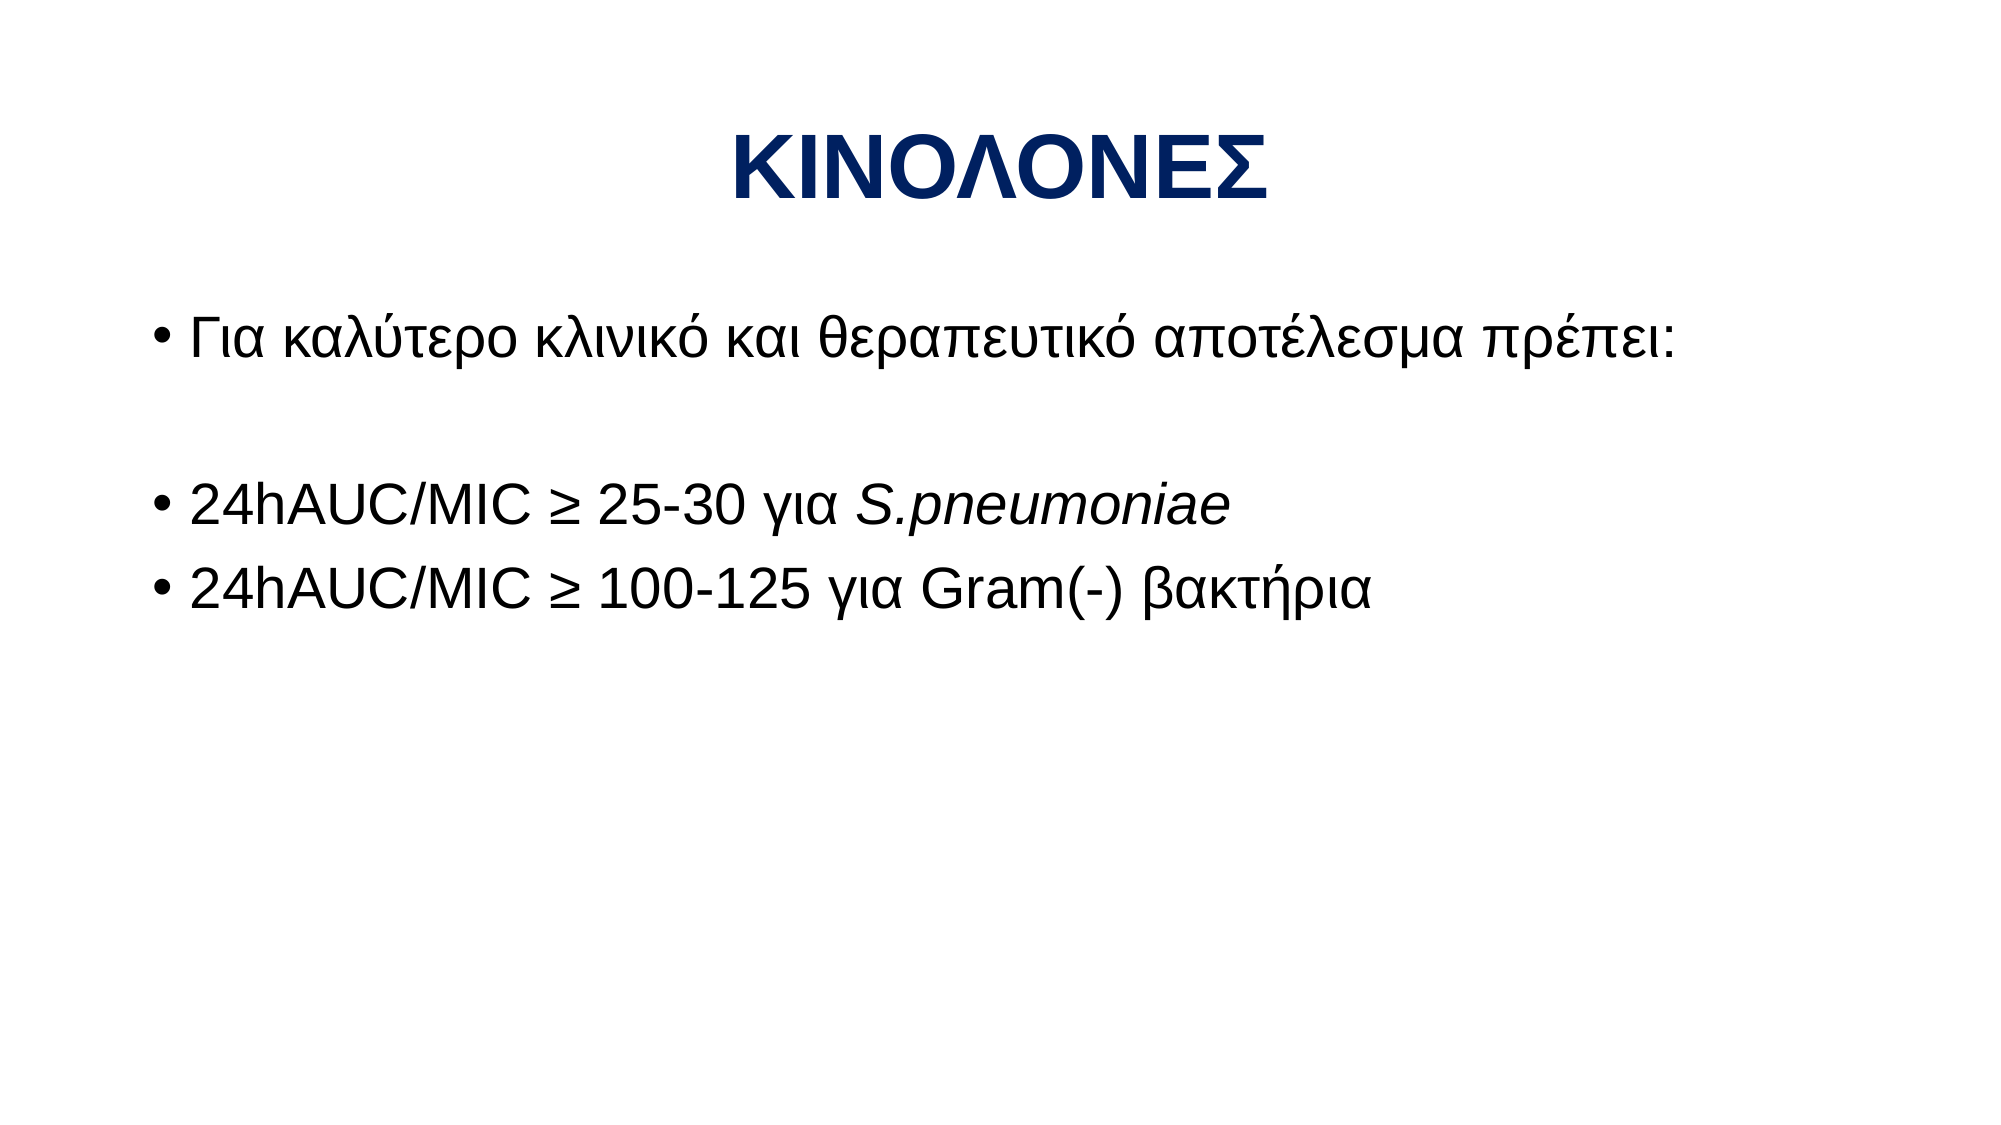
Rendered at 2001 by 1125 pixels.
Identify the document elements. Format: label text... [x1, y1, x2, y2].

list Για καλύτερο κλινικό και θεραπευτικό αποτέλεσμα πρέπει: 24hAUC/MIC ≥ 25-30 για S.pneumoniae 24hAUC/MIC ≥ 100-125 για Gram(-) βακτήρια [137, 299, 1863, 1014]
title ΚΙΝΟΛΟΝΕΣ [137, 59, 1863, 278]
